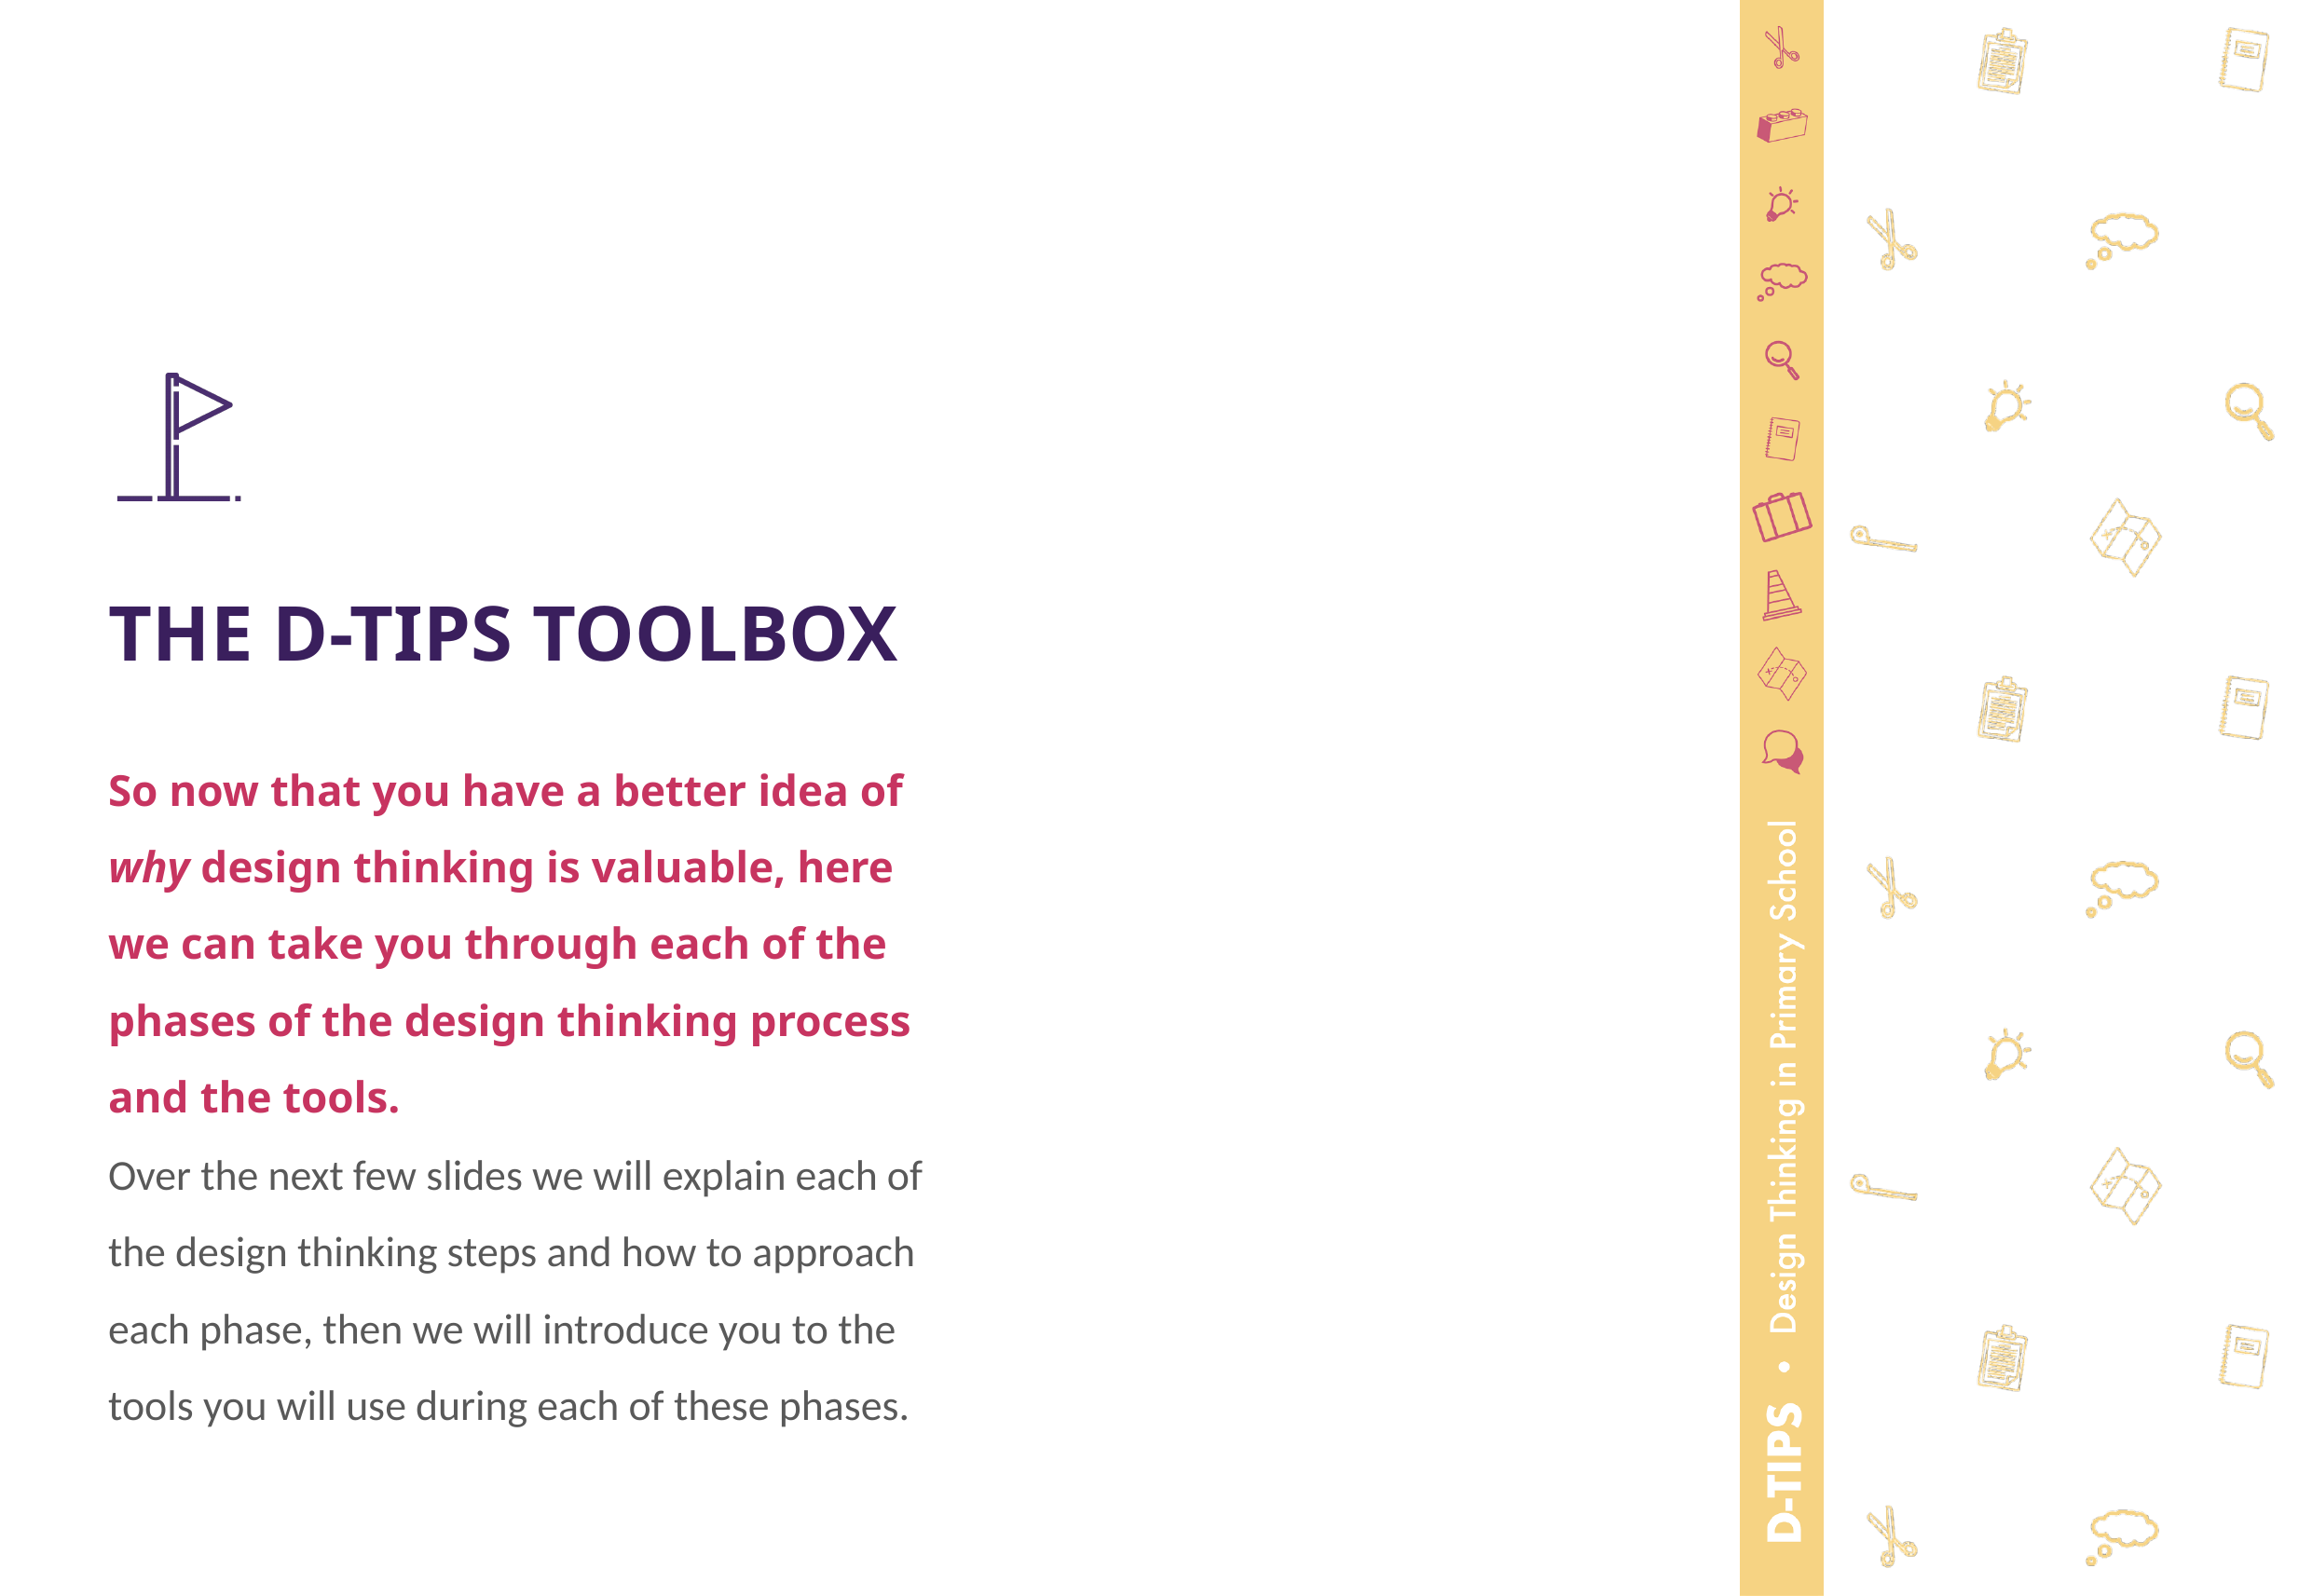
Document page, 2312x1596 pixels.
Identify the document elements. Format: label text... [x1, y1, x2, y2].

picture [1740, 0, 2308, 1596]
picture [115, 373, 243, 502]
text_box THE D-TIPS TOOLBOX [94, 578, 1290, 692]
text_box So now that you have a better idea of why design thinking is valuable, here we can take you through each of the phases of the design thinking process and the tools. Over the next few slides we will explain each of the design thinking steps and how to approach each phase, then we will introduce you to the tools you will use during each of these phases. [83, 725, 974, 1380]
